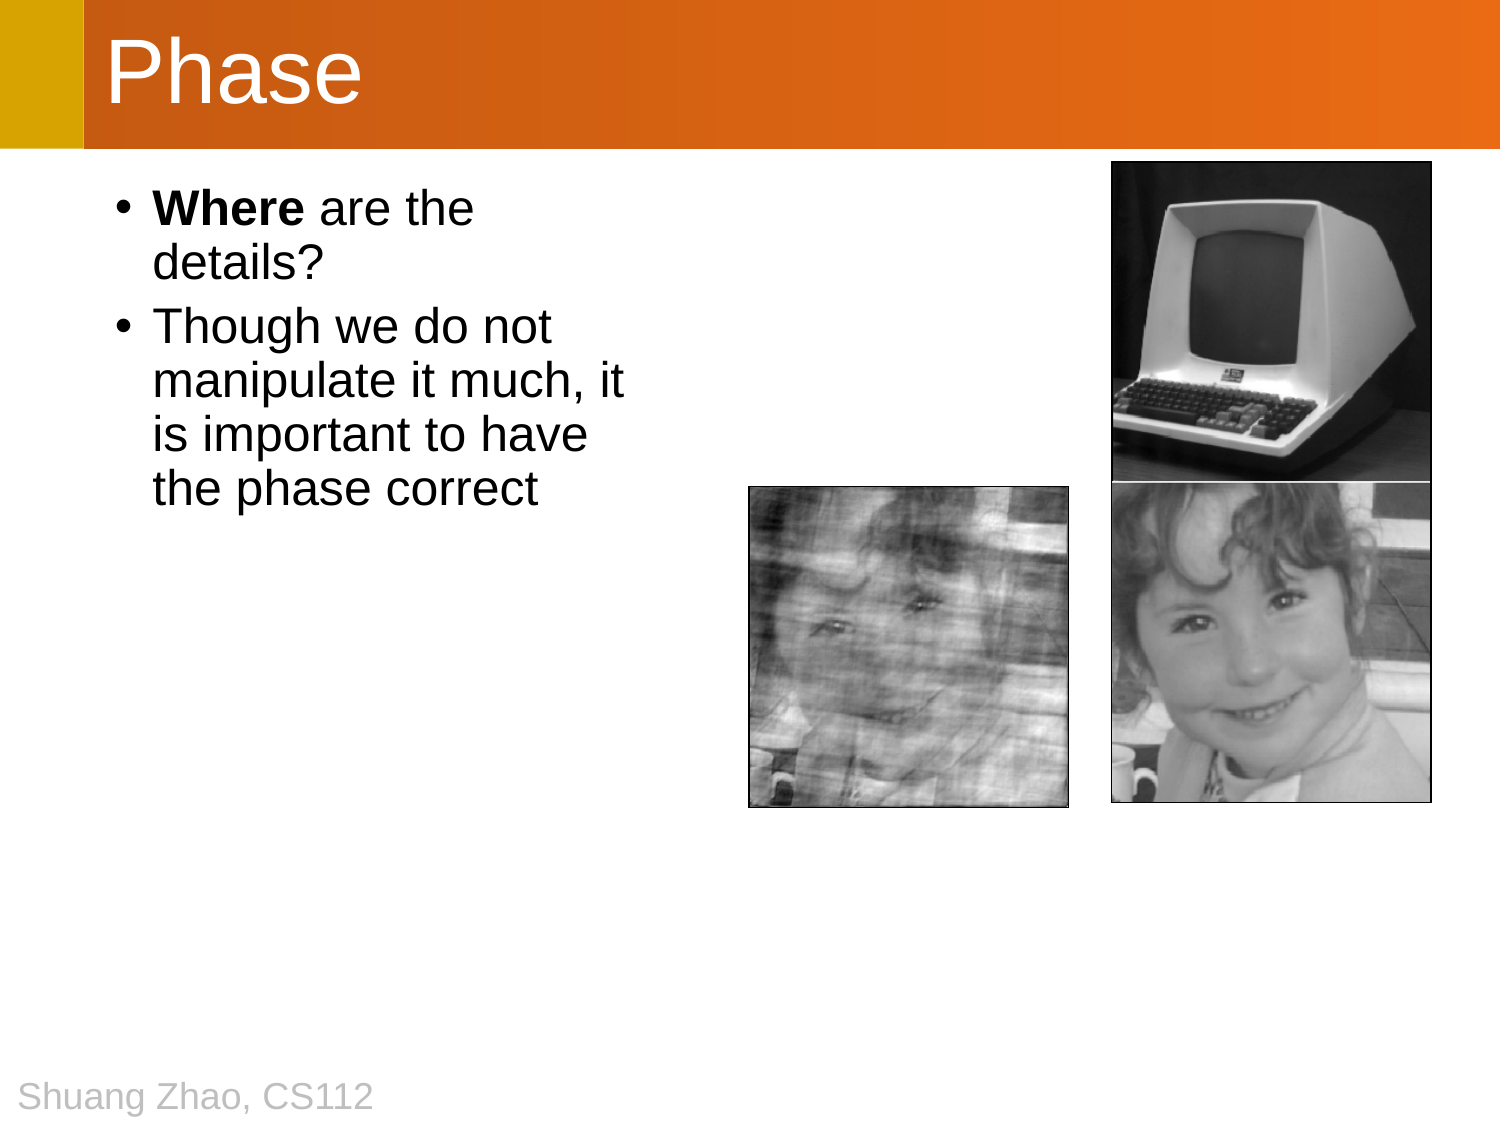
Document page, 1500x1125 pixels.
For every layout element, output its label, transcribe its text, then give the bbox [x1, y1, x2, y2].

title Phase [83, 0, 1500, 149]
picture [1112, 162, 1431, 802]
picture [749, 487, 1068, 807]
list Where are the details? Though we do not manipulate it much, it is important to have the phase correct [24, 174, 675, 950]
